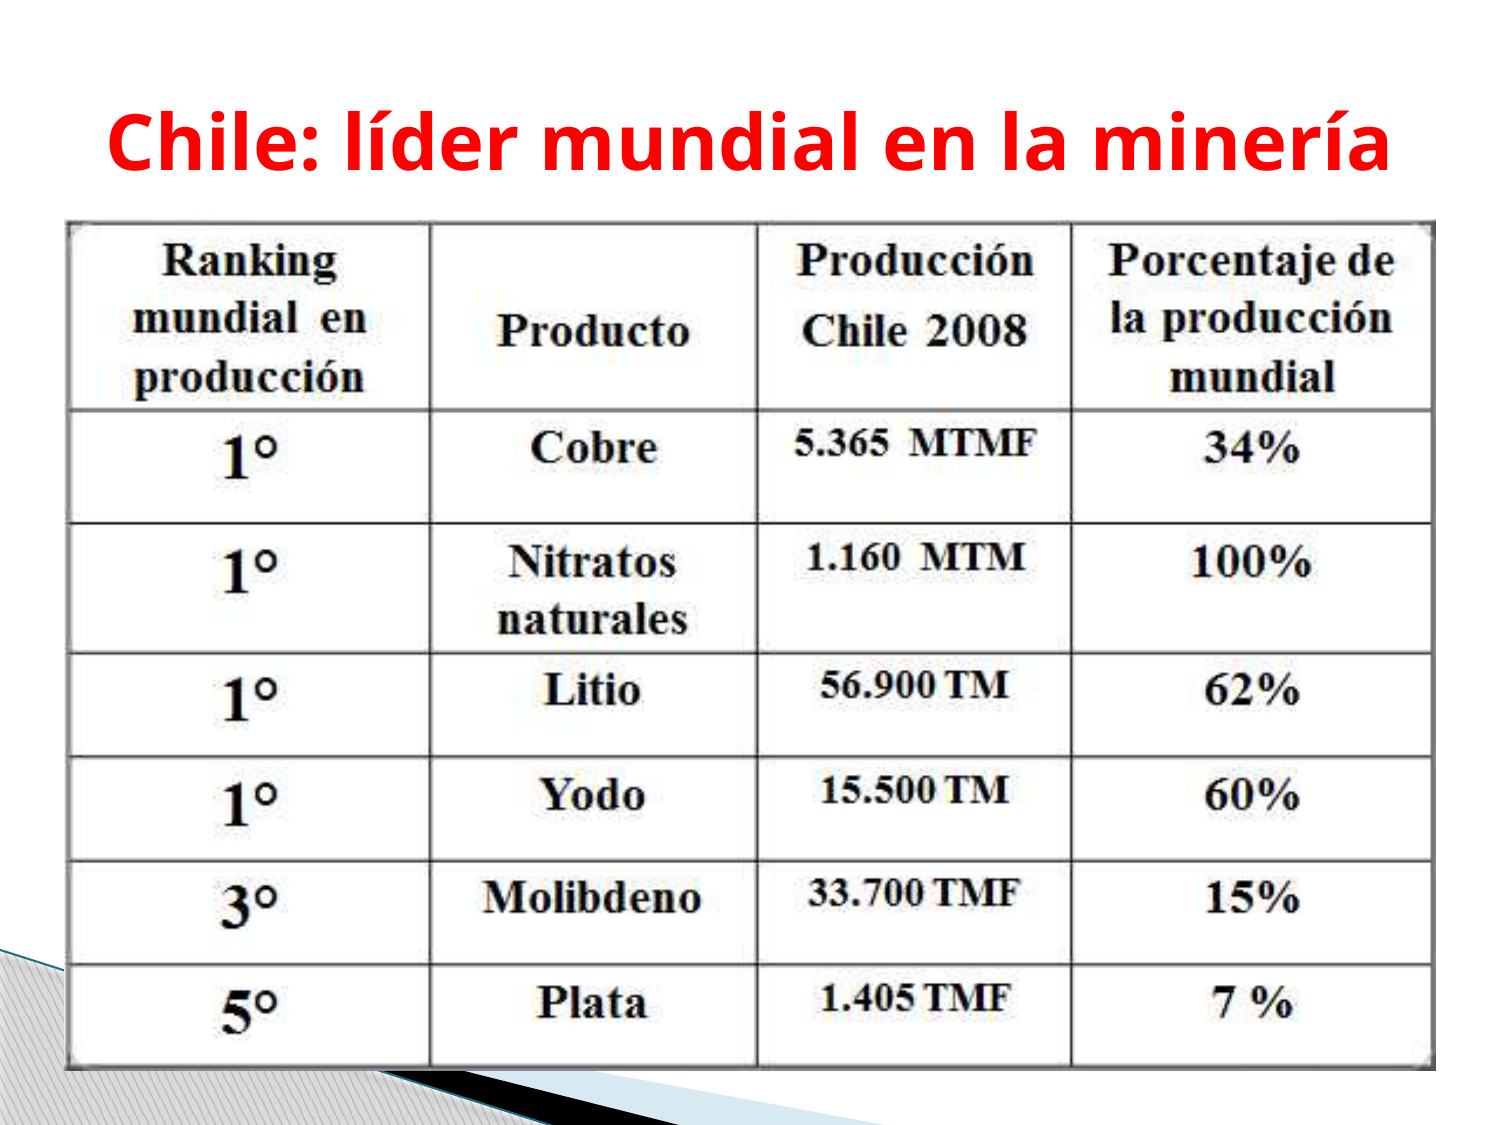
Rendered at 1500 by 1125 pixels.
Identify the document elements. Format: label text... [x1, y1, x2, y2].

title Chile: líder mundial en la minería [75, 45, 1425, 219]
picture [64, 219, 1436, 1071]
